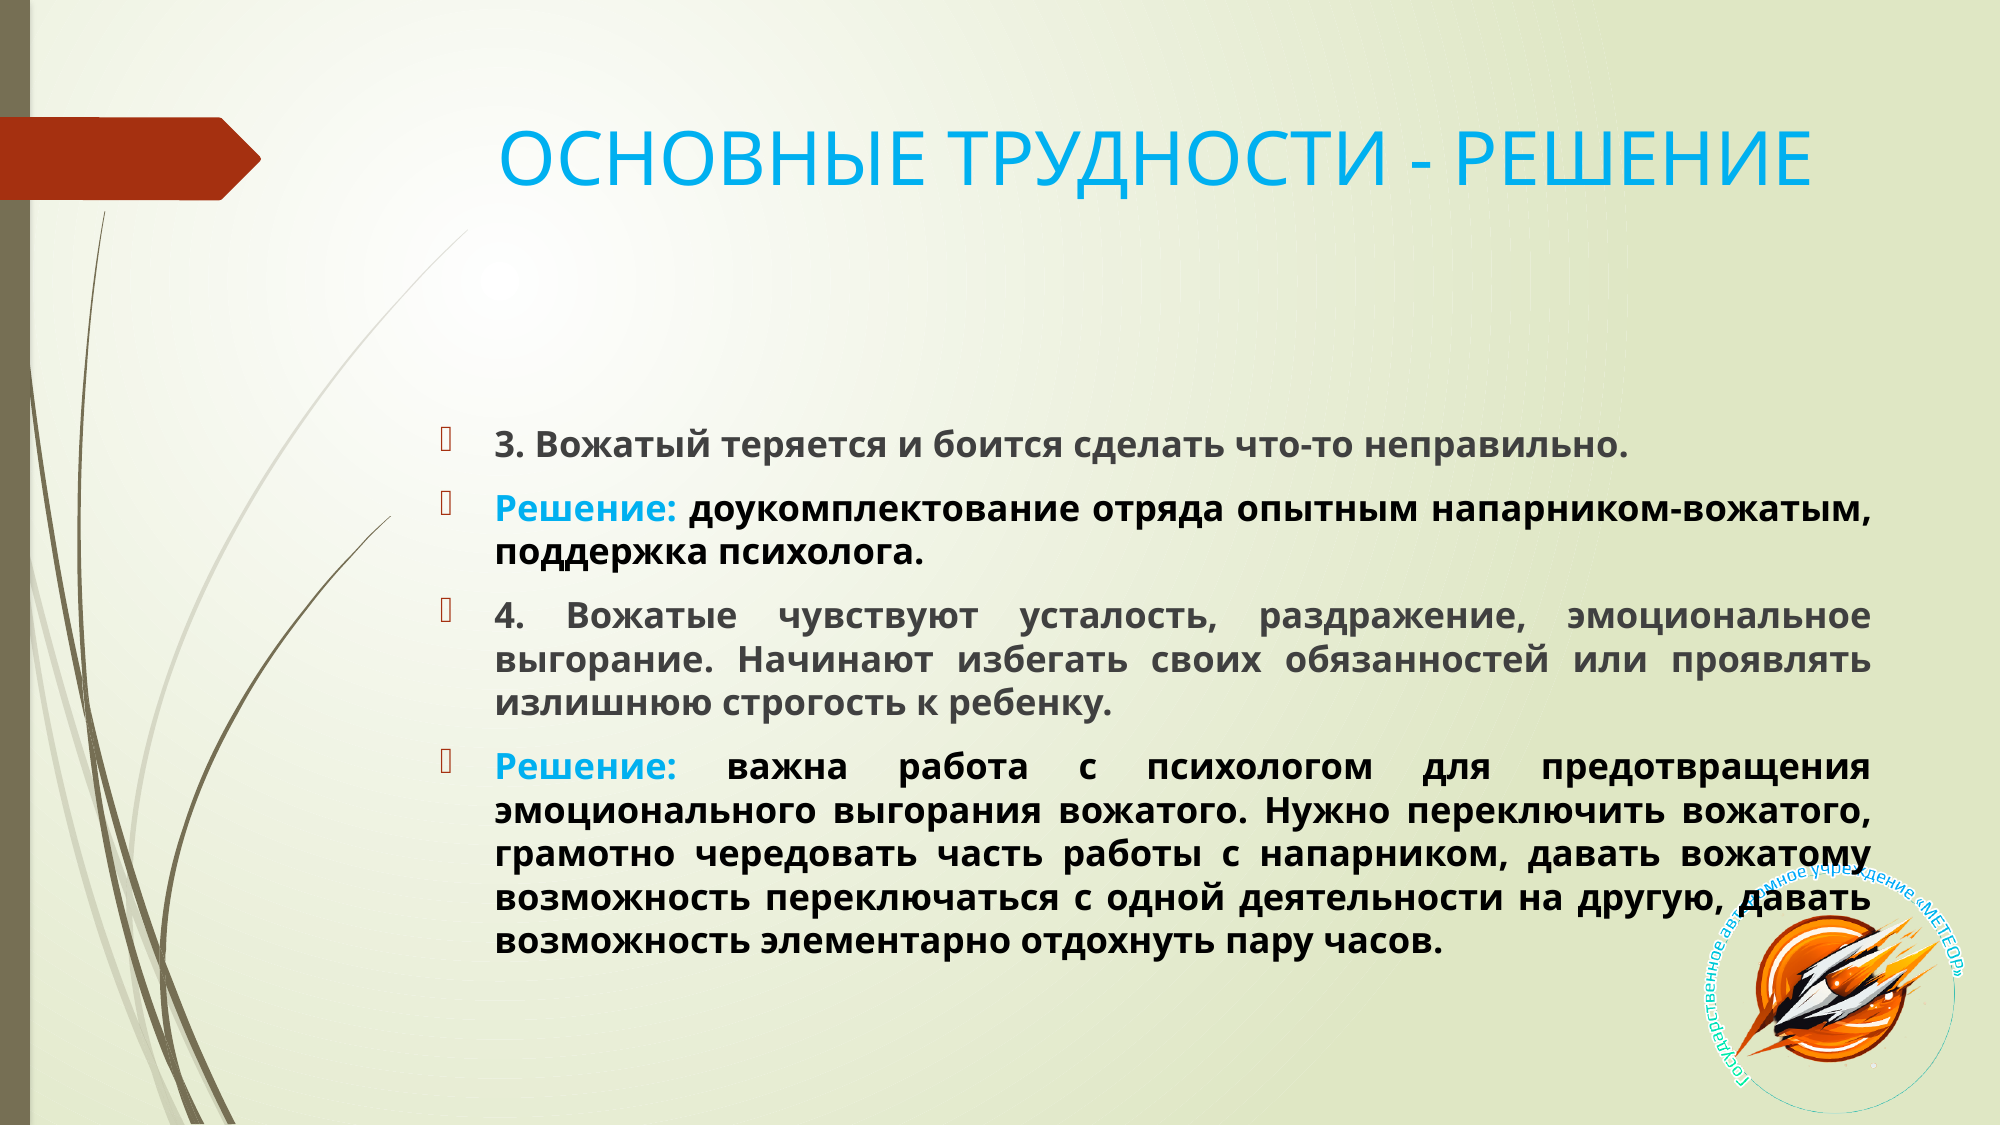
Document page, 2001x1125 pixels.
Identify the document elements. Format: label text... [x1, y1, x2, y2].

list 3. Вожатый теряется и боится сделать что-то неправильно. Решение: доукомплектование отряда опытным напарником-вожатым, поддержка психолога. 4. Вожатые чувствуют усталость, раздражение, эмоциональное выгорание. Начинают избегать своих обязанностей или проявлять излишнюю строгость к ребенку. Решение: важна работа с психологом для предотвращения эмоционального выгорания вожатого. Нужно переключить вожатого, грамотно чередовать часть работы с напарником, давать вожатому возможность переключаться с одной деятельности на другую, давать возможность элементарно отдохнуть пару часов. [424, 350, 1888, 970]
picture [1615, 834, 2001, 1125]
title ОСНОВНЫЕ ТРУДНОСТИ - РЕШЕНИЕ [425, 102, 1888, 313]
